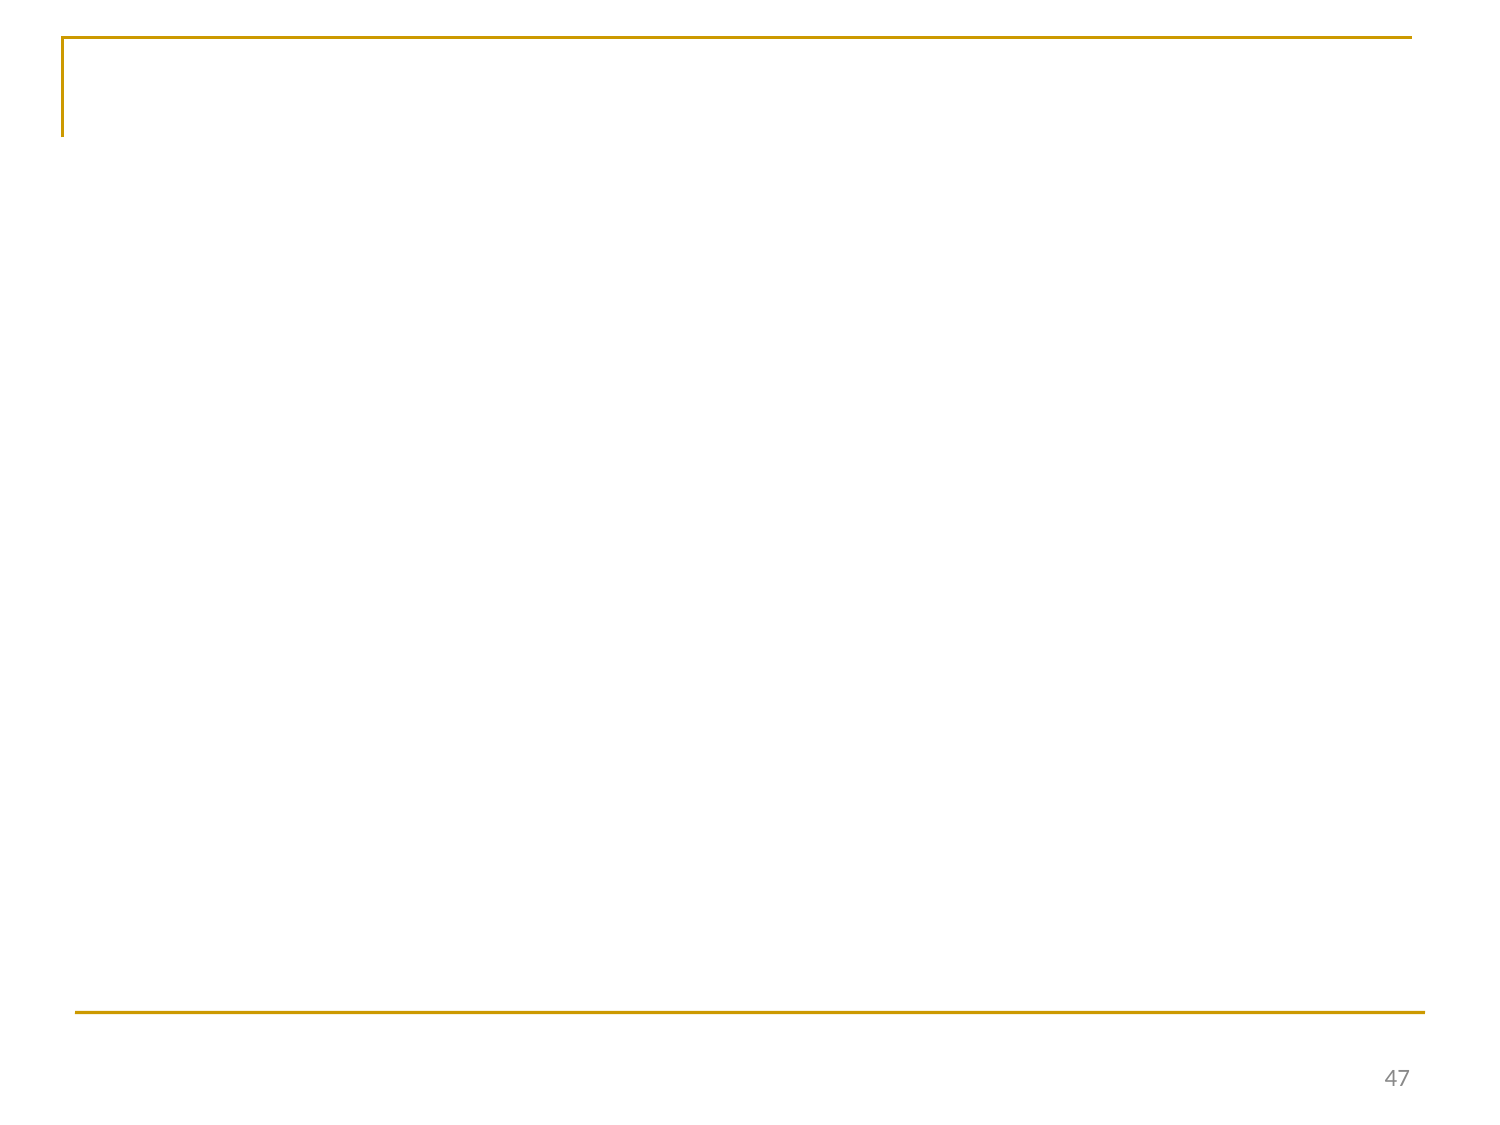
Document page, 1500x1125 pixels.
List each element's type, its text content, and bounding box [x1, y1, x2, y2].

slide_number 47 [1074, 1024, 1425, 1100]
